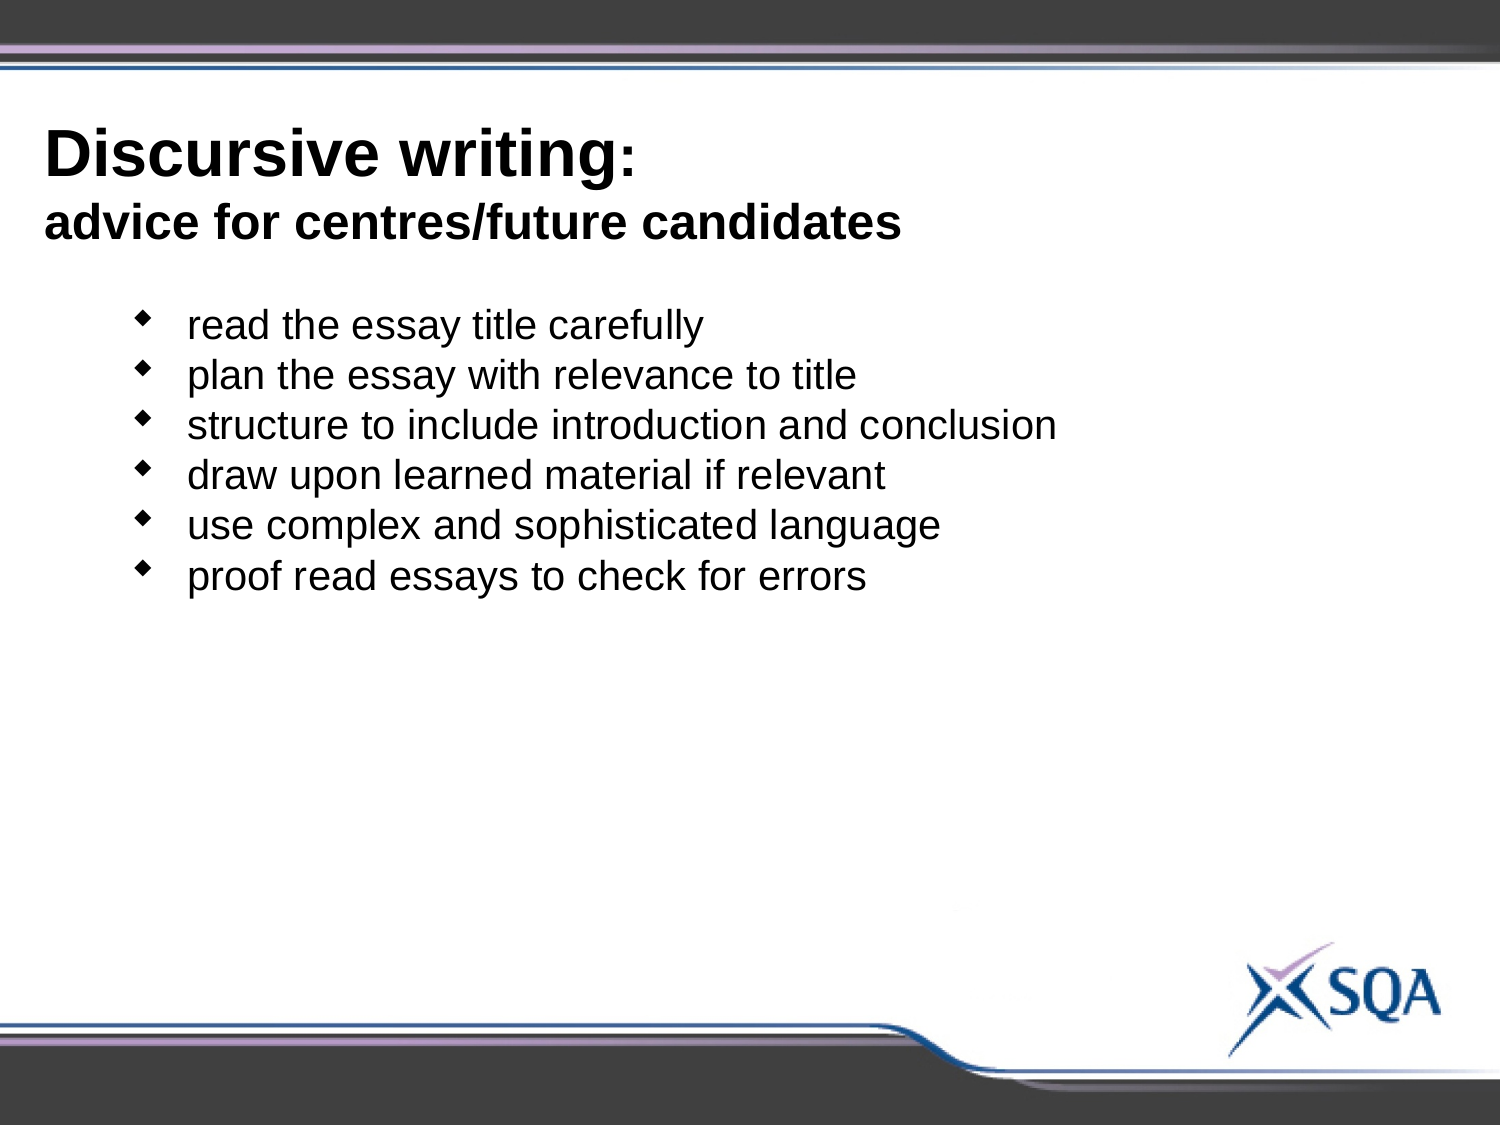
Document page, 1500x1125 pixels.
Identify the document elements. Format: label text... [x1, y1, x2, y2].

text_box Discursive writing: advice for centres/future candidates [29, 102, 1459, 265]
text_box read the essay title carefully plan the essay with relevance to title structure to include introduction and conclusion draw upon learned material if relevant use complex and sophisticated language proof read essays to check for errors [41, 290, 1388, 736]
picture [0, 0, 1500, 1125]
